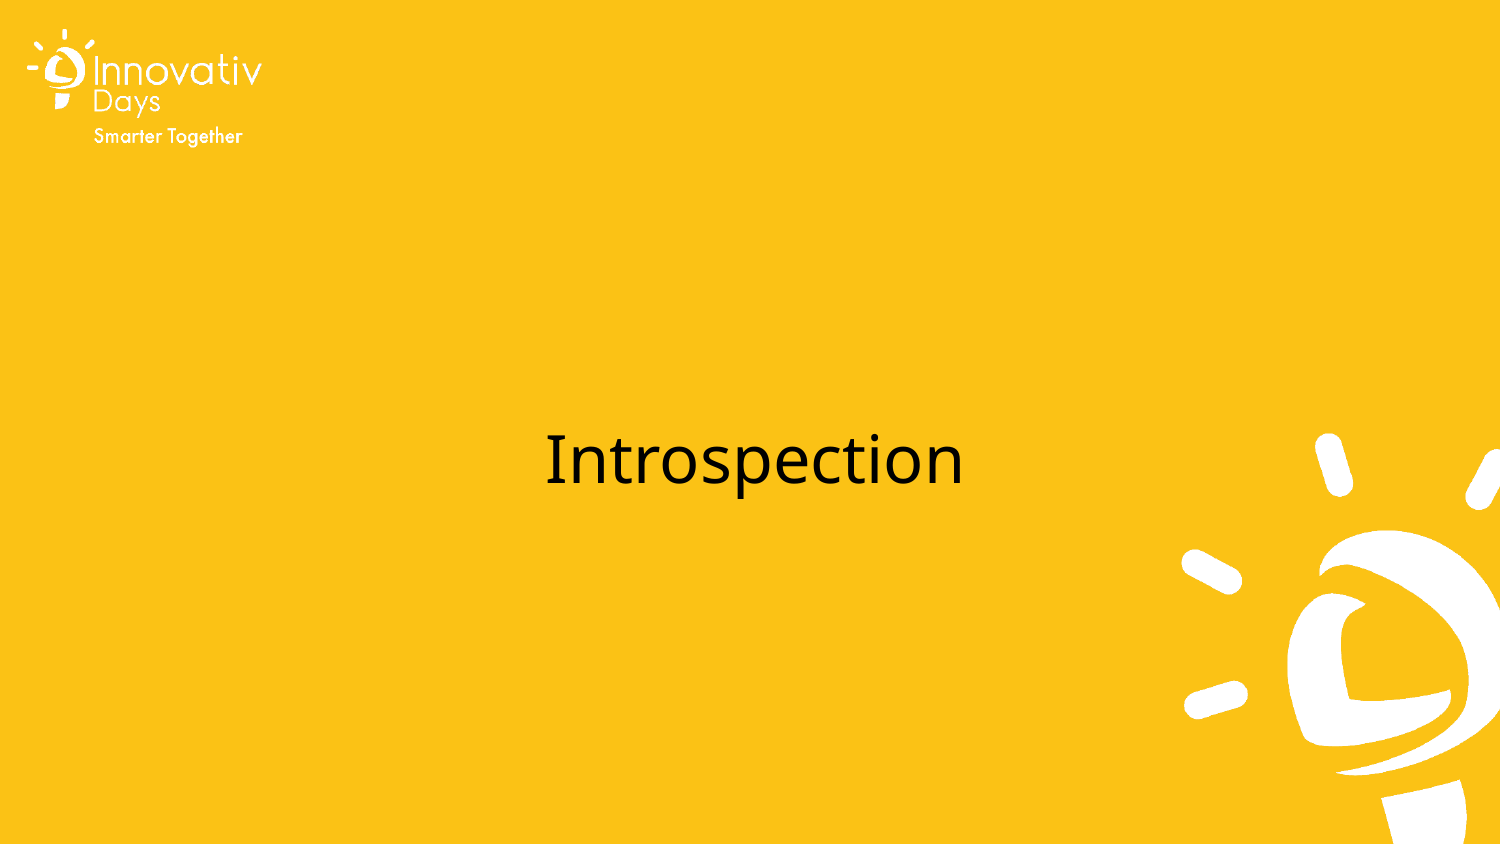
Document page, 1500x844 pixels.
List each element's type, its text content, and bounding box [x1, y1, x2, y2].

picture [0, 0, 1500, 844]
subtitle Introspection [135, 161, 1376, 753]
